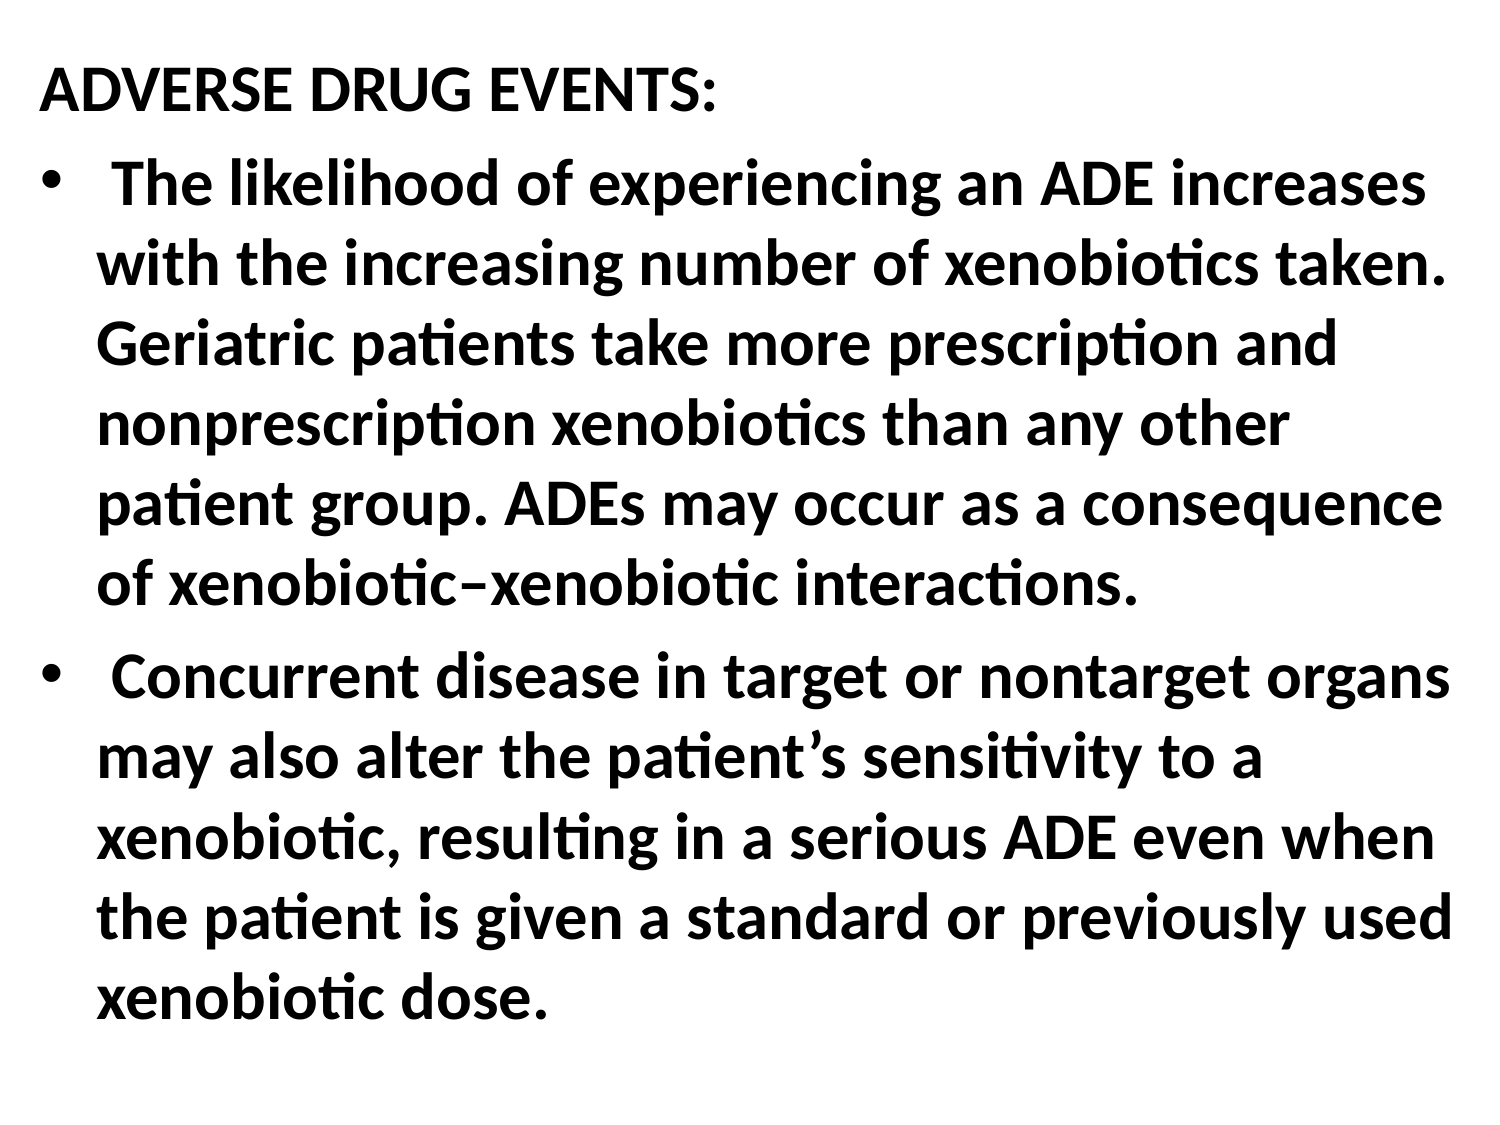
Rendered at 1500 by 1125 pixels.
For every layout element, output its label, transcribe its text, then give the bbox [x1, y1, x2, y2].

list ADVERSE DRUG EVENTS: The likelihood of experiencing an ADE increases with the increasing number of xenobiotics taken. Geriatric patients take more prescription and nonprescription xenobiotics than any other patient group. ADEs may occur as a consequence of xenobiotic–xenobiotic interactions. Concurrent disease in target or nontarget organs may also alter the patient’s sensitivity to a xenobiotic, resulting in a serious ADE even when the patient is given a standard or previously used xenobiotic dose. [24, 37, 1475, 1088]
